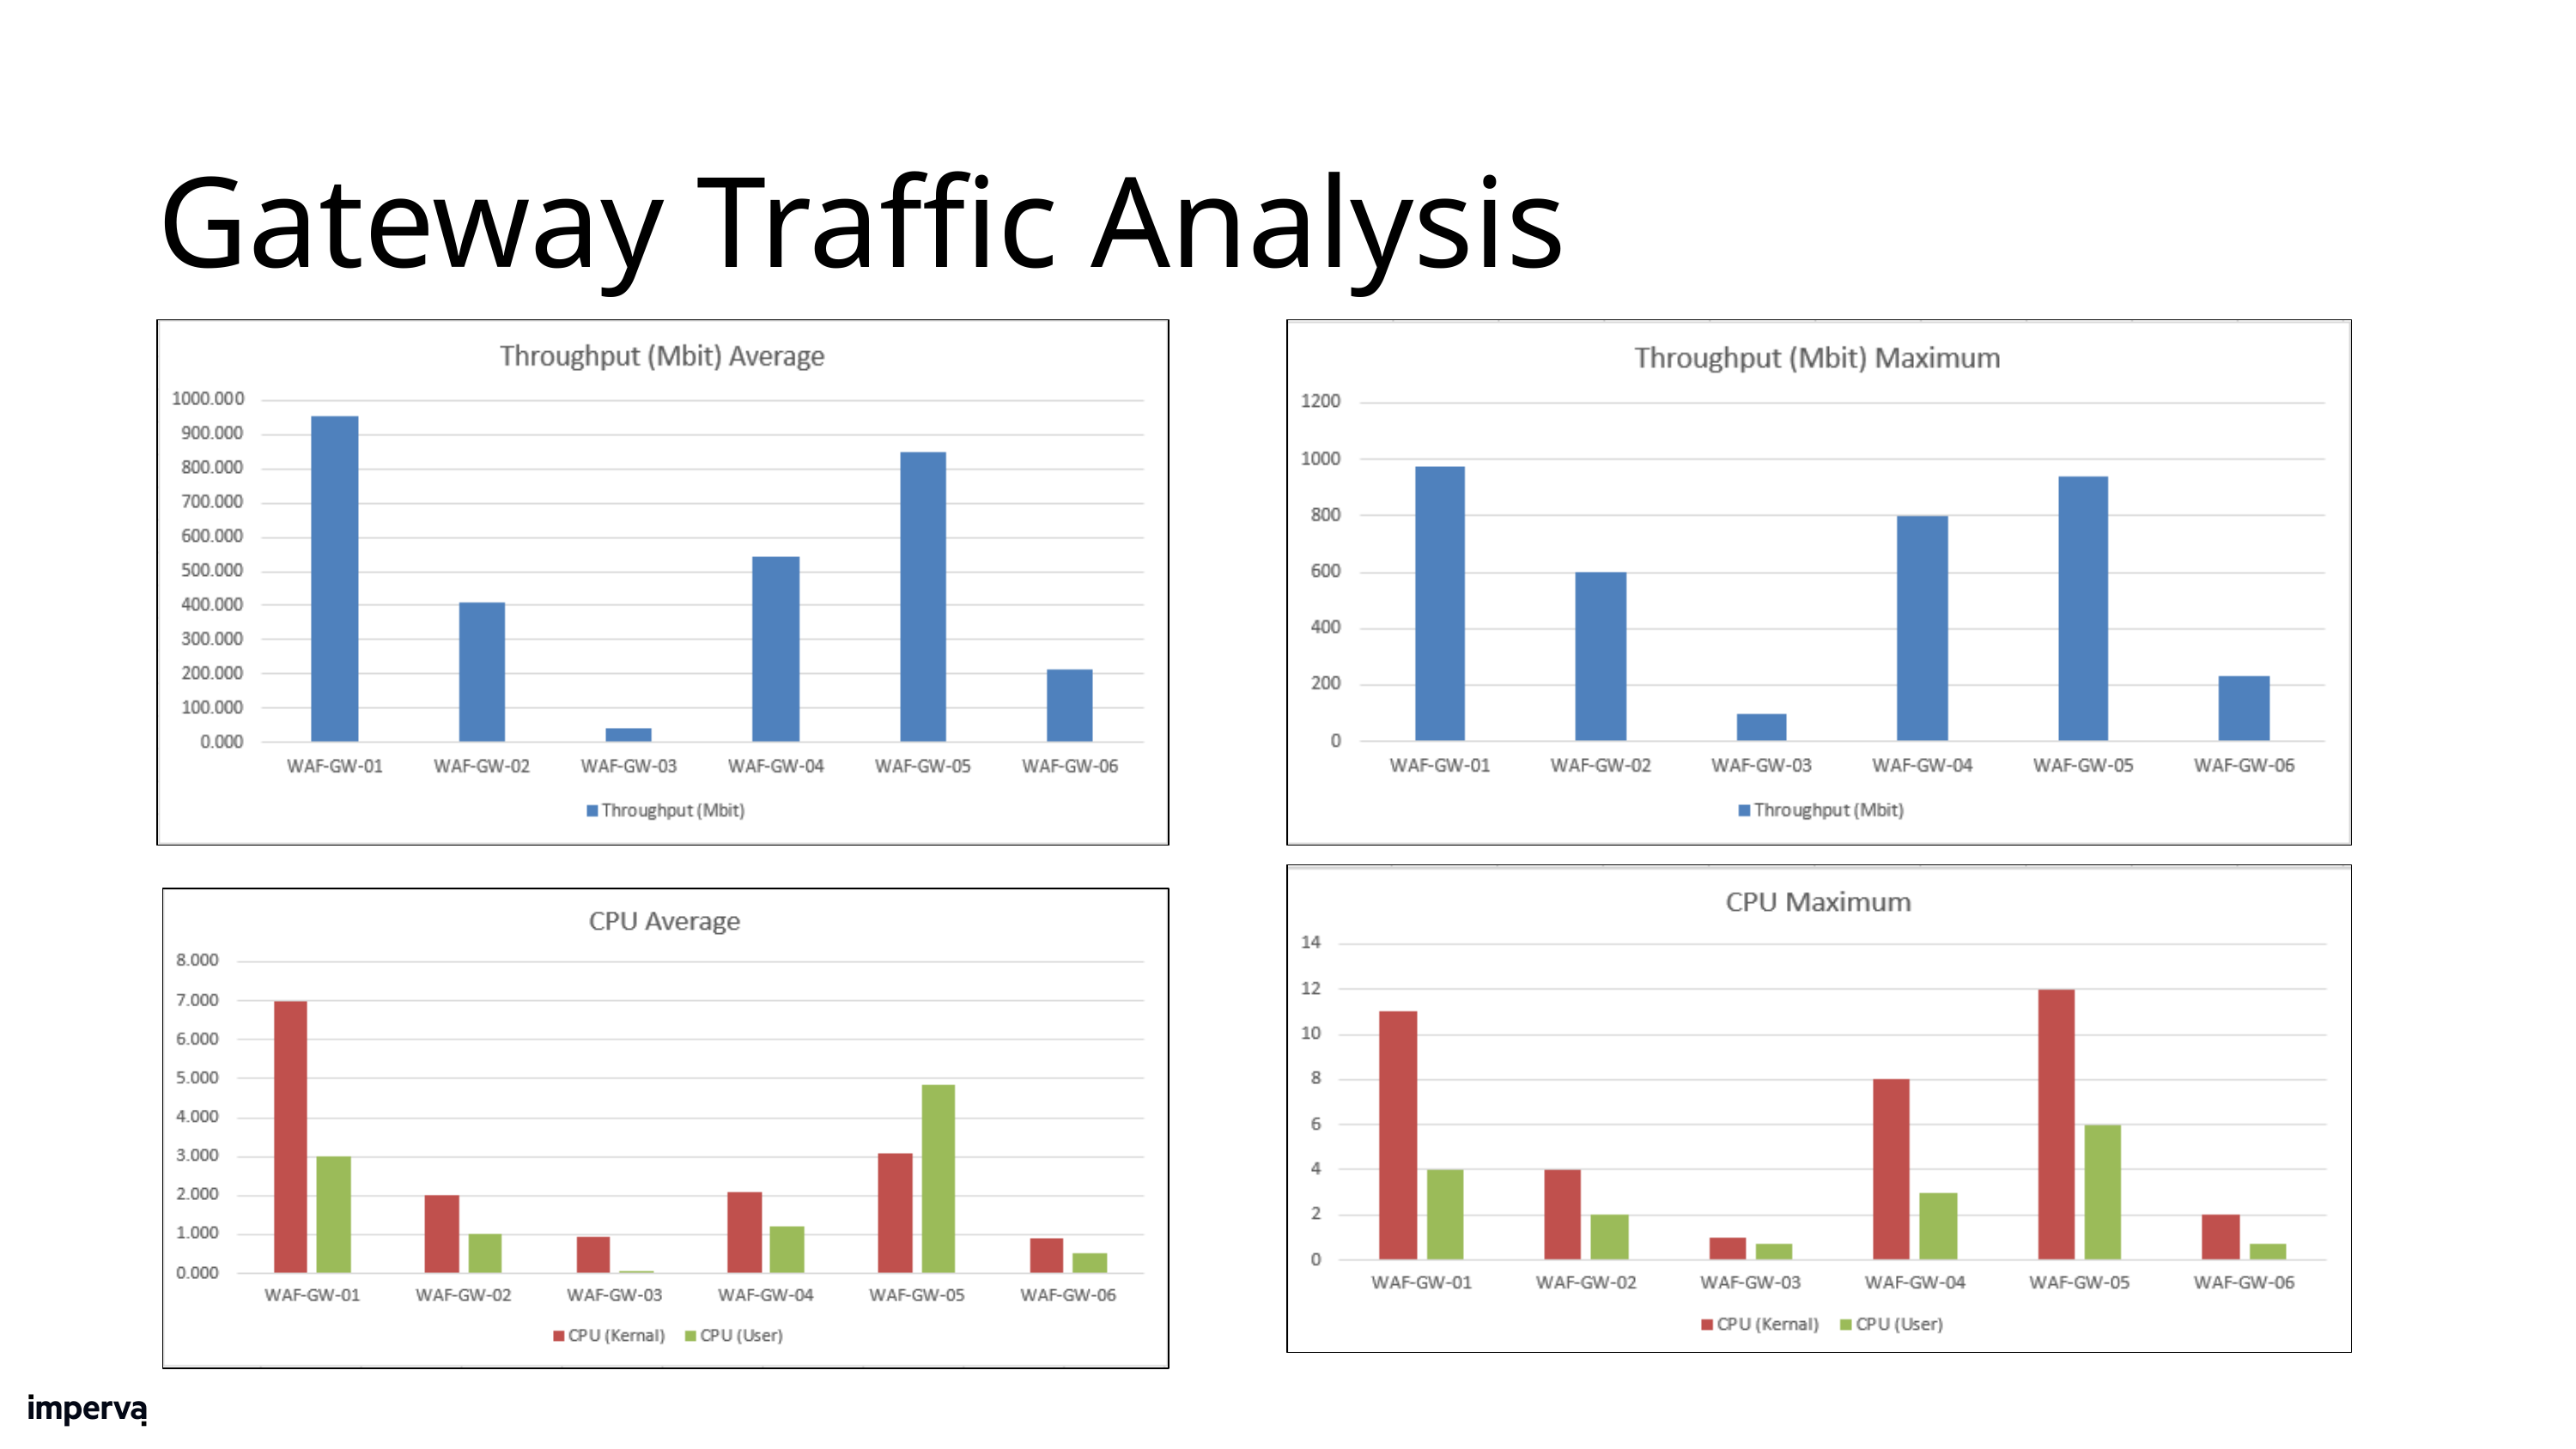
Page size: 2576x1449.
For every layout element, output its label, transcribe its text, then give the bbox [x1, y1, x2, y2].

picture [162, 888, 1169, 1368]
picture [1287, 864, 2351, 1353]
picture [157, 320, 1169, 845]
picture [1287, 320, 2351, 845]
title Gateway Traffic Analysis [157, 159, 2418, 321]
picture [16, 1382, 158, 1438]
